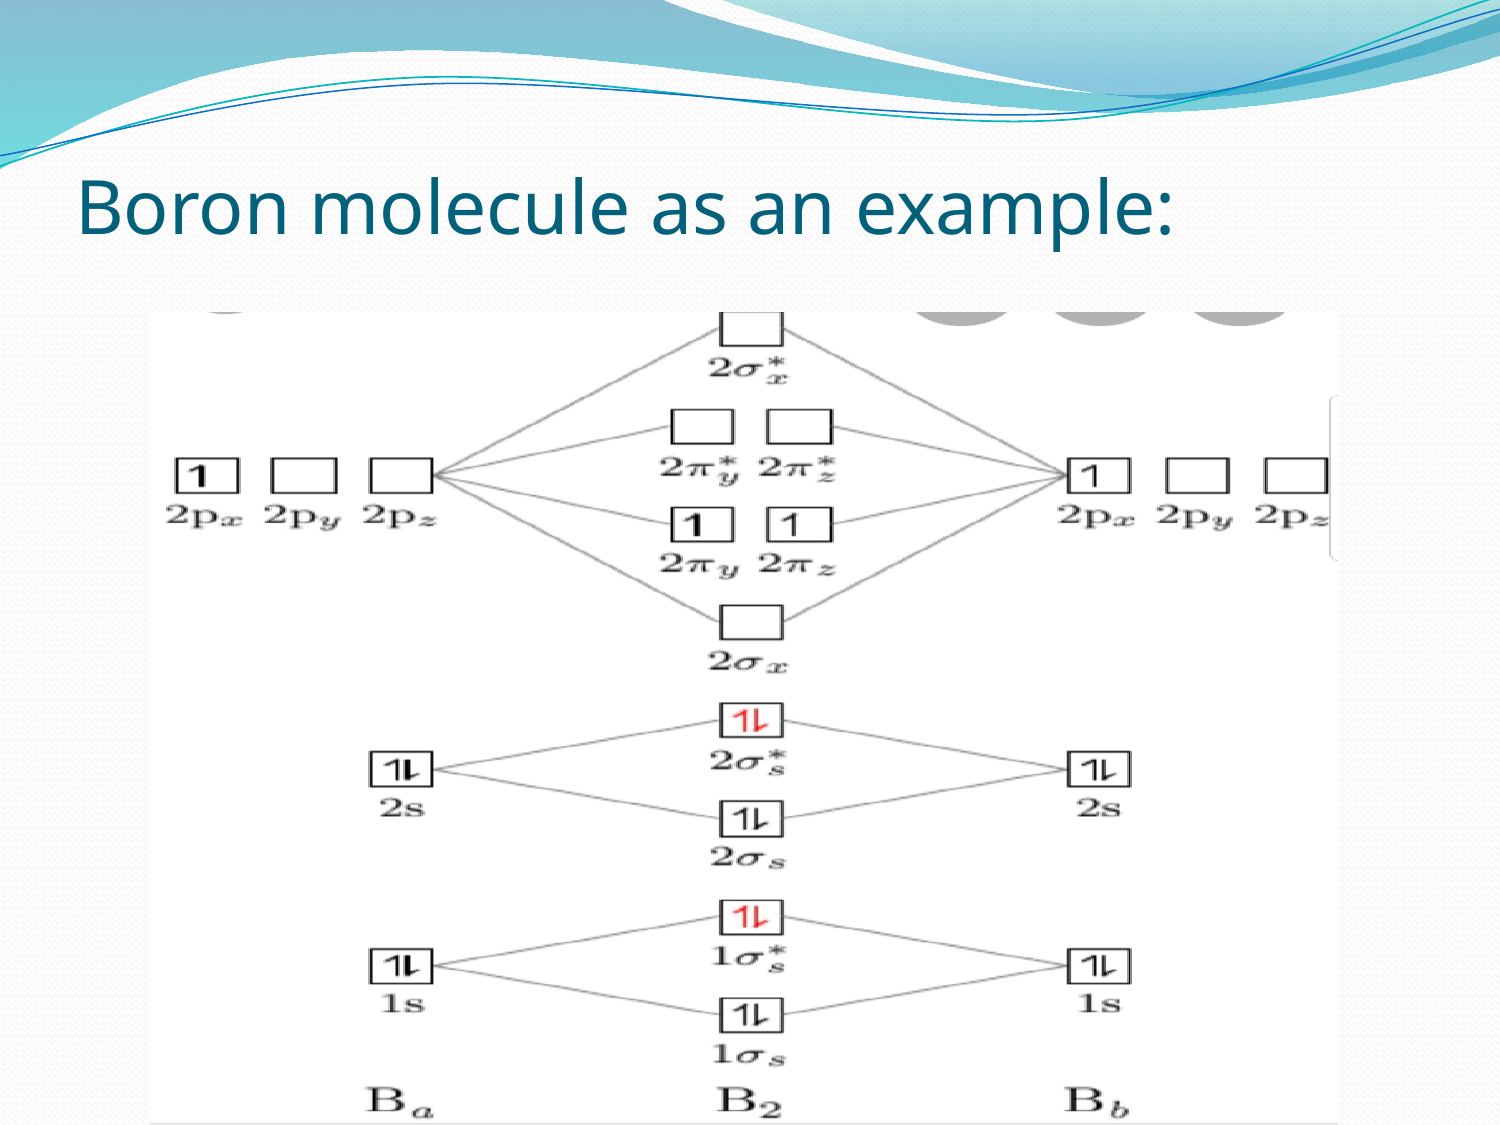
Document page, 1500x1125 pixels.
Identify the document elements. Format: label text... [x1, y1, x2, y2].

title Boron molecule as an example: [75, 115, 1425, 250]
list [149, 312, 1338, 1125]
